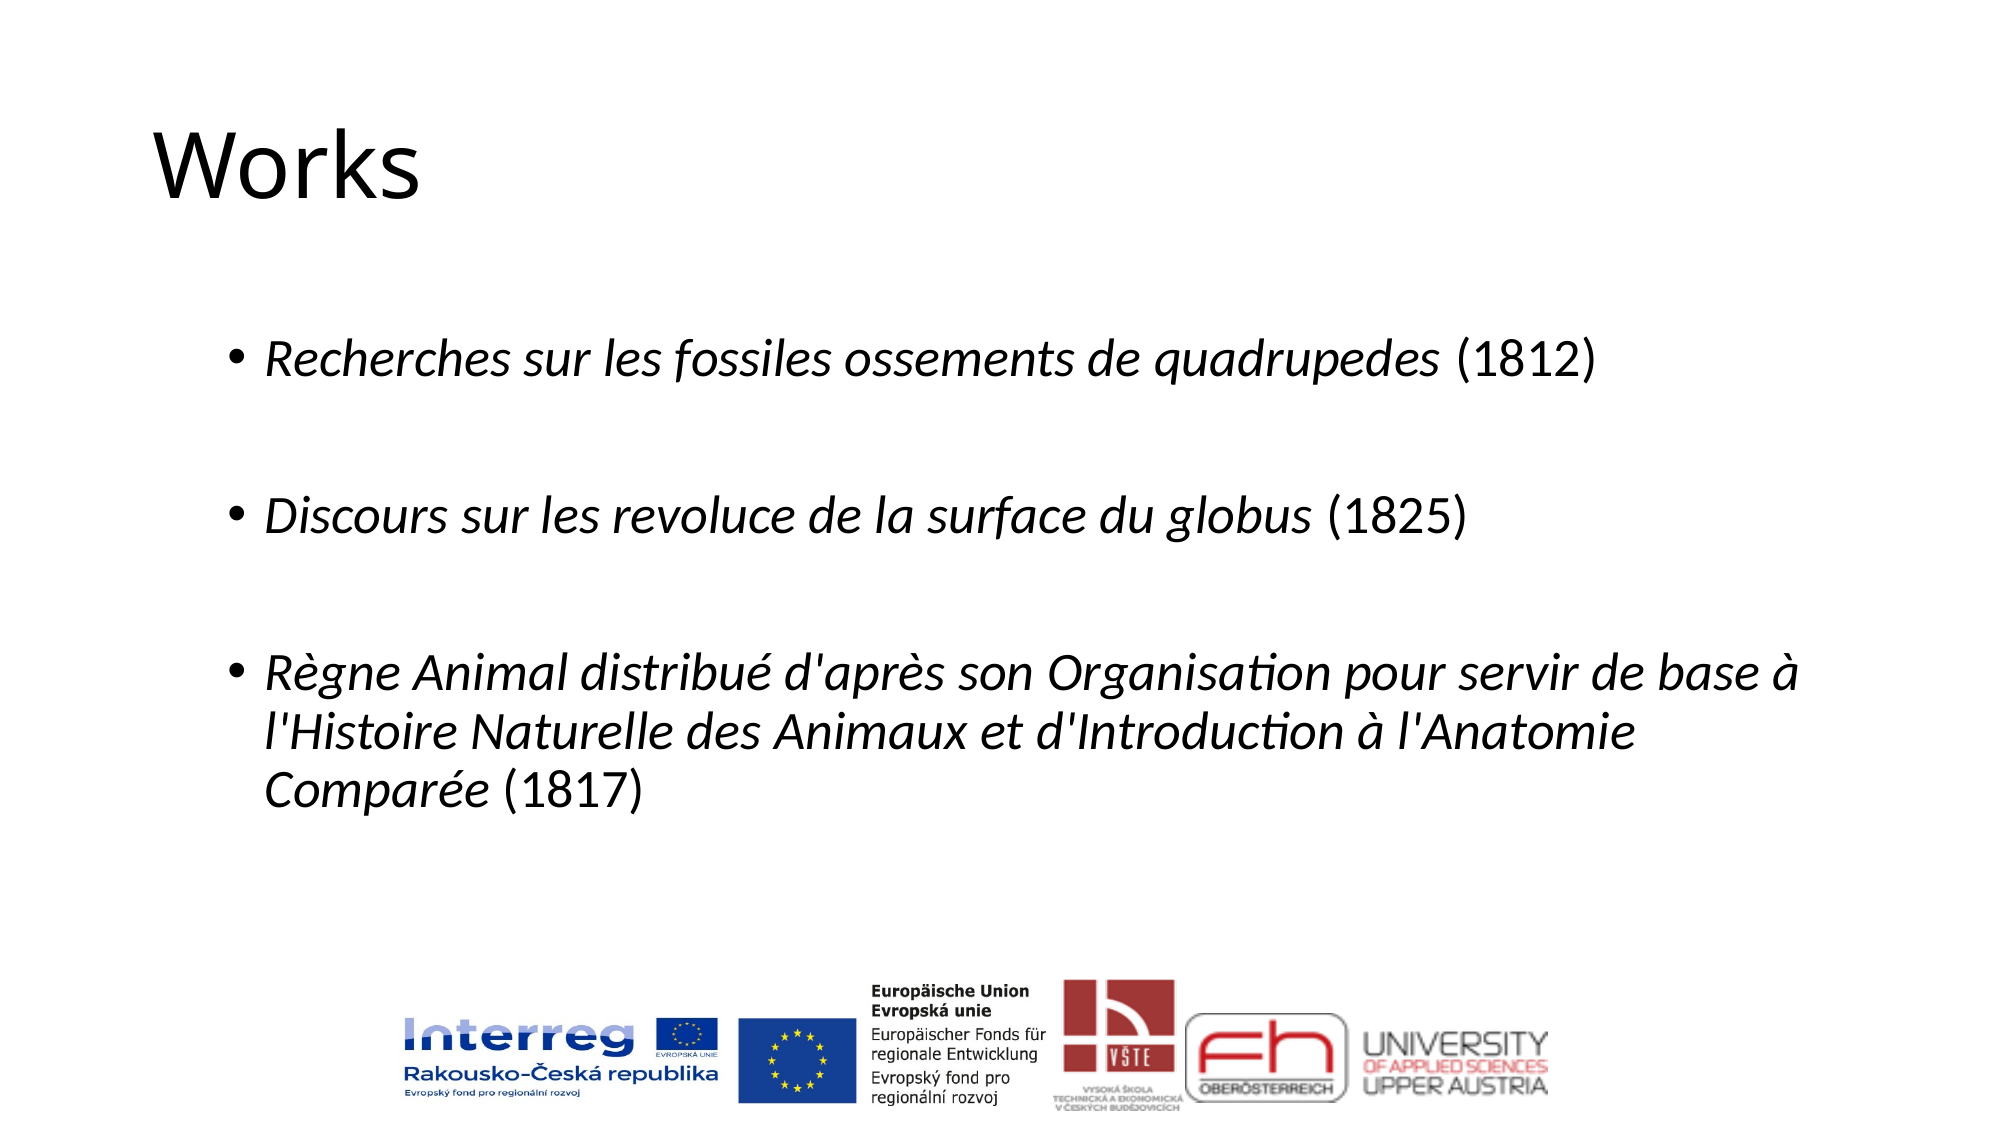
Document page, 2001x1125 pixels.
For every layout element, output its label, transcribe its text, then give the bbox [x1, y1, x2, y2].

list Recherches sur les fossiles ossements de quadrupedes (1812) Discours sur les revoluce de la surface du globus (1825) Règne Animal distribué d'après son Organisation pour servir de base à l'Histoire Naturelle des Animaux et d'Introduction à l'Anatomie Comparée (1817) [137, 242, 1885, 1014]
picture [1053, 979, 1184, 1111]
title Works [137, 59, 1863, 242]
picture [374, 984, 1046, 1125]
picture [1185, 1013, 1548, 1103]
